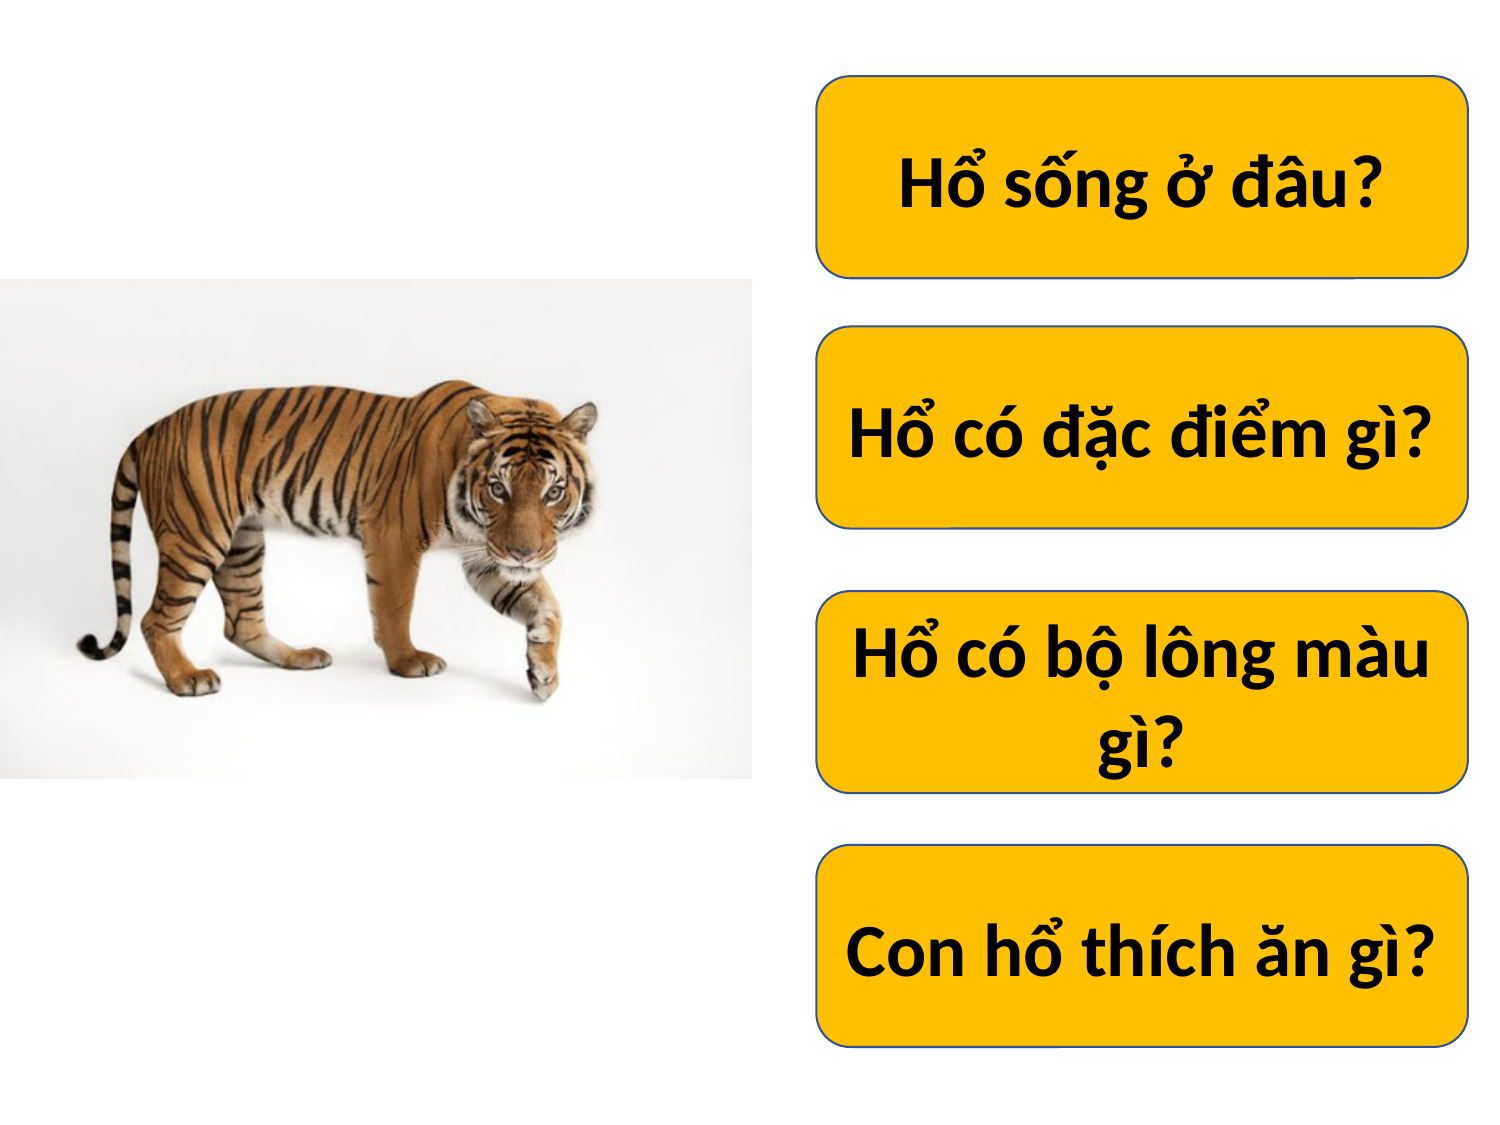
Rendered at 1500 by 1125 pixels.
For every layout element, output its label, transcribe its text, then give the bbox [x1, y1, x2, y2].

text_box Hổ có đặc điểm gì? [815, 325, 1469, 530]
text_box Con hổ thích ăn gì? [815, 843, 1469, 1049]
text_box Hổ có bộ lông màu gì? [815, 590, 1469, 795]
picture [0, 279, 752, 779]
text_box Hổ sống ở đâu? [815, 75, 1469, 280]
